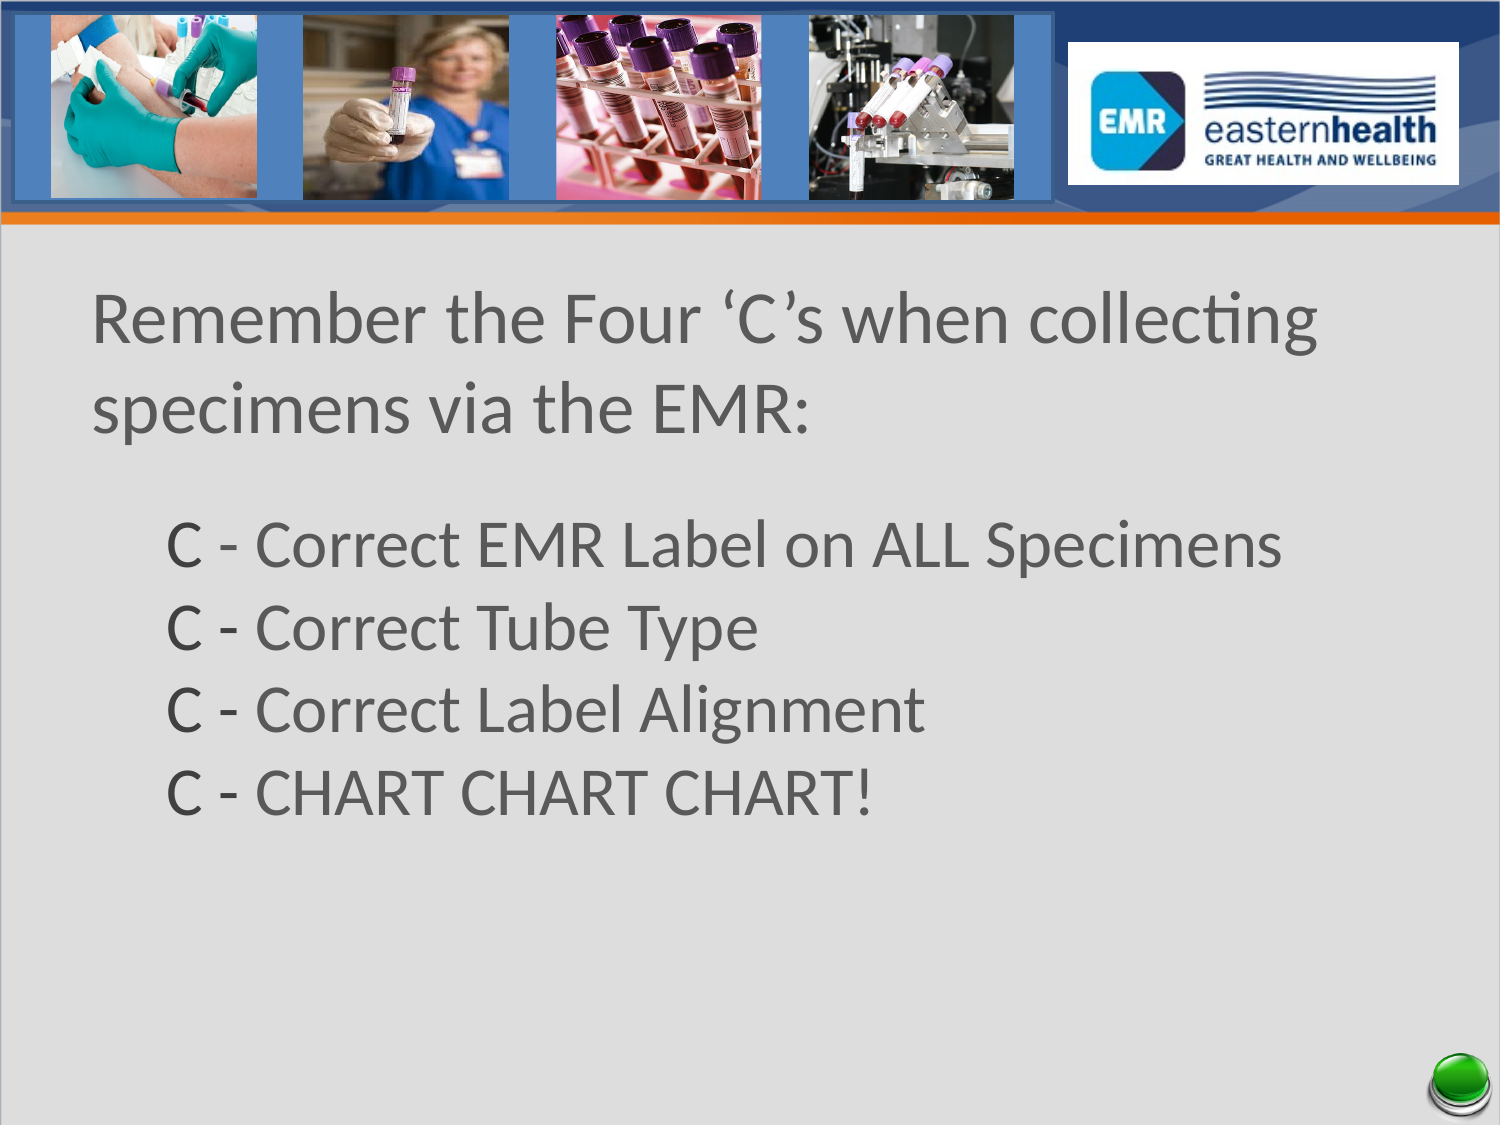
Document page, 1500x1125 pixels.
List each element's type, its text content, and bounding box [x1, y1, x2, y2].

picture [0, 0, 1500, 1125]
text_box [13, 12, 1054, 203]
text_box Remember the Four ‘C’s when collecting specimens via the EMR: C - Correct EMR Label on ALL Specimens C - Correct Tube Type C - Correct Label Alignment C - CHART CHART CHART! [76, 261, 1400, 836]
